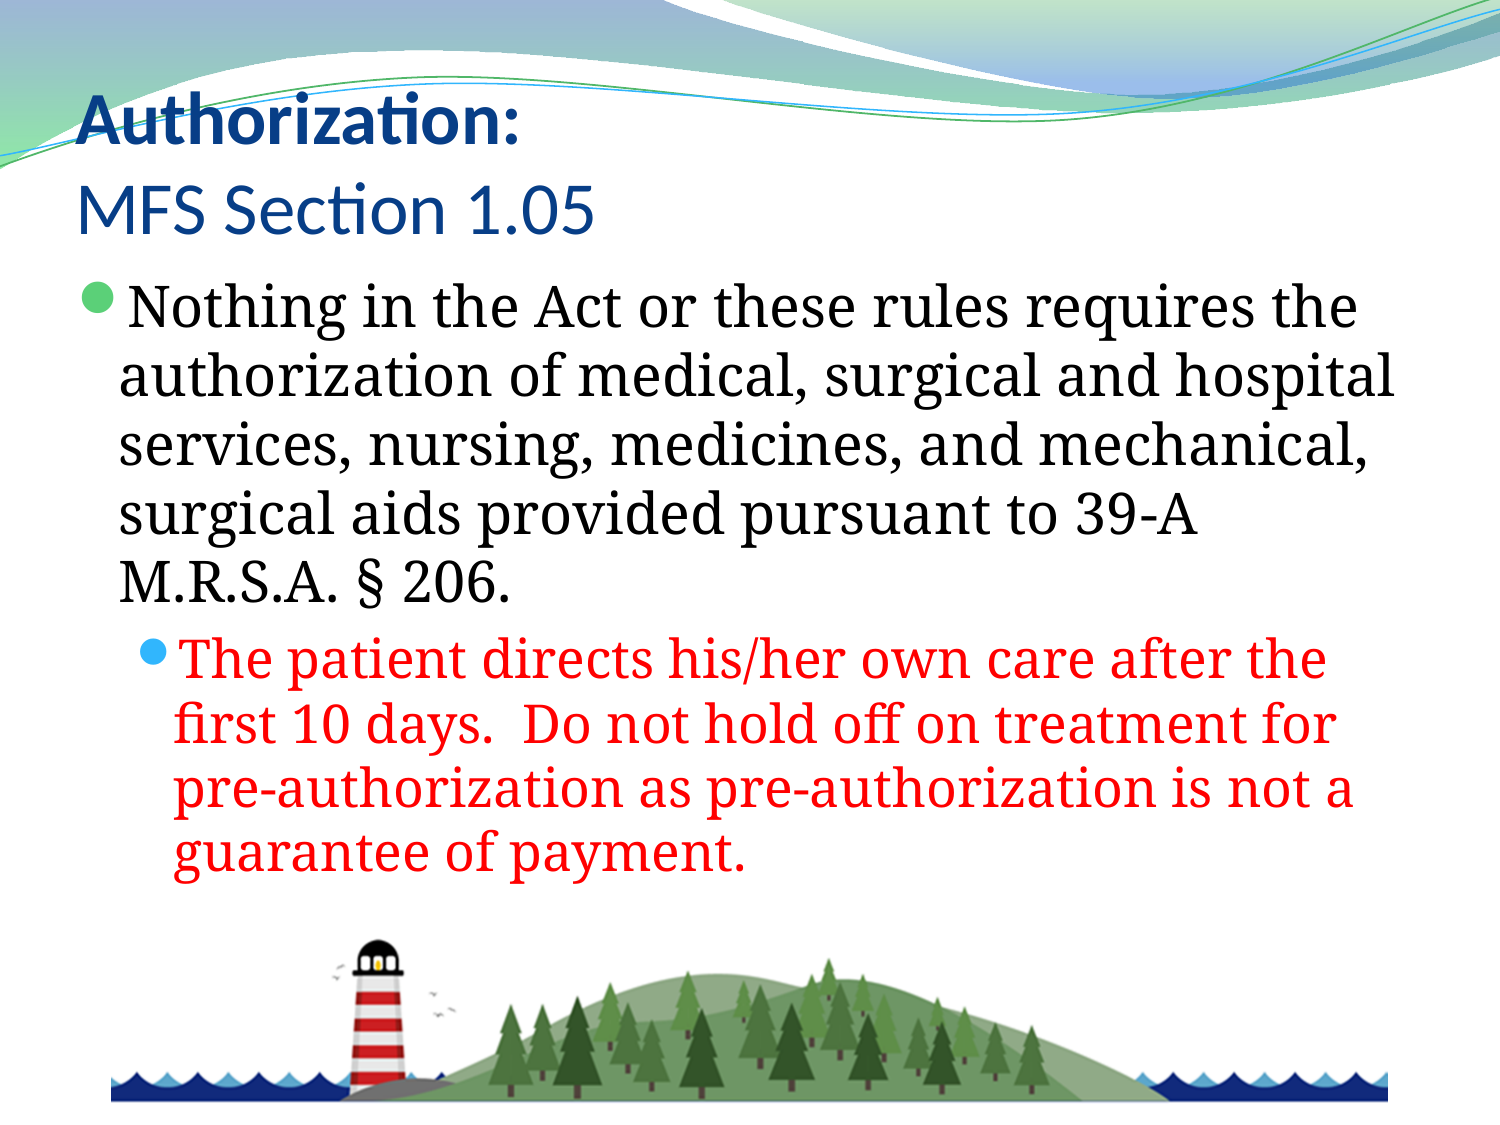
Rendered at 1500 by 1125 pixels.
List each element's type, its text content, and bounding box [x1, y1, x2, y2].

picture [111, 894, 1389, 1125]
list Nothing in the Act or these rules requires the authorization of medical, surgical and hospital services, nursing, medicines, and mechanical, surgical aids provided pursuant to 39­-A M.R.S.A. § 206. The patient directs his/her own care after the first 10 days. Do not hold off on treatment for pre-authorization as pre-authorization is not a guarantee of payment. [62, 262, 1438, 895]
title Authorization: MFS Section 1.05 [75, 62, 1425, 250]
